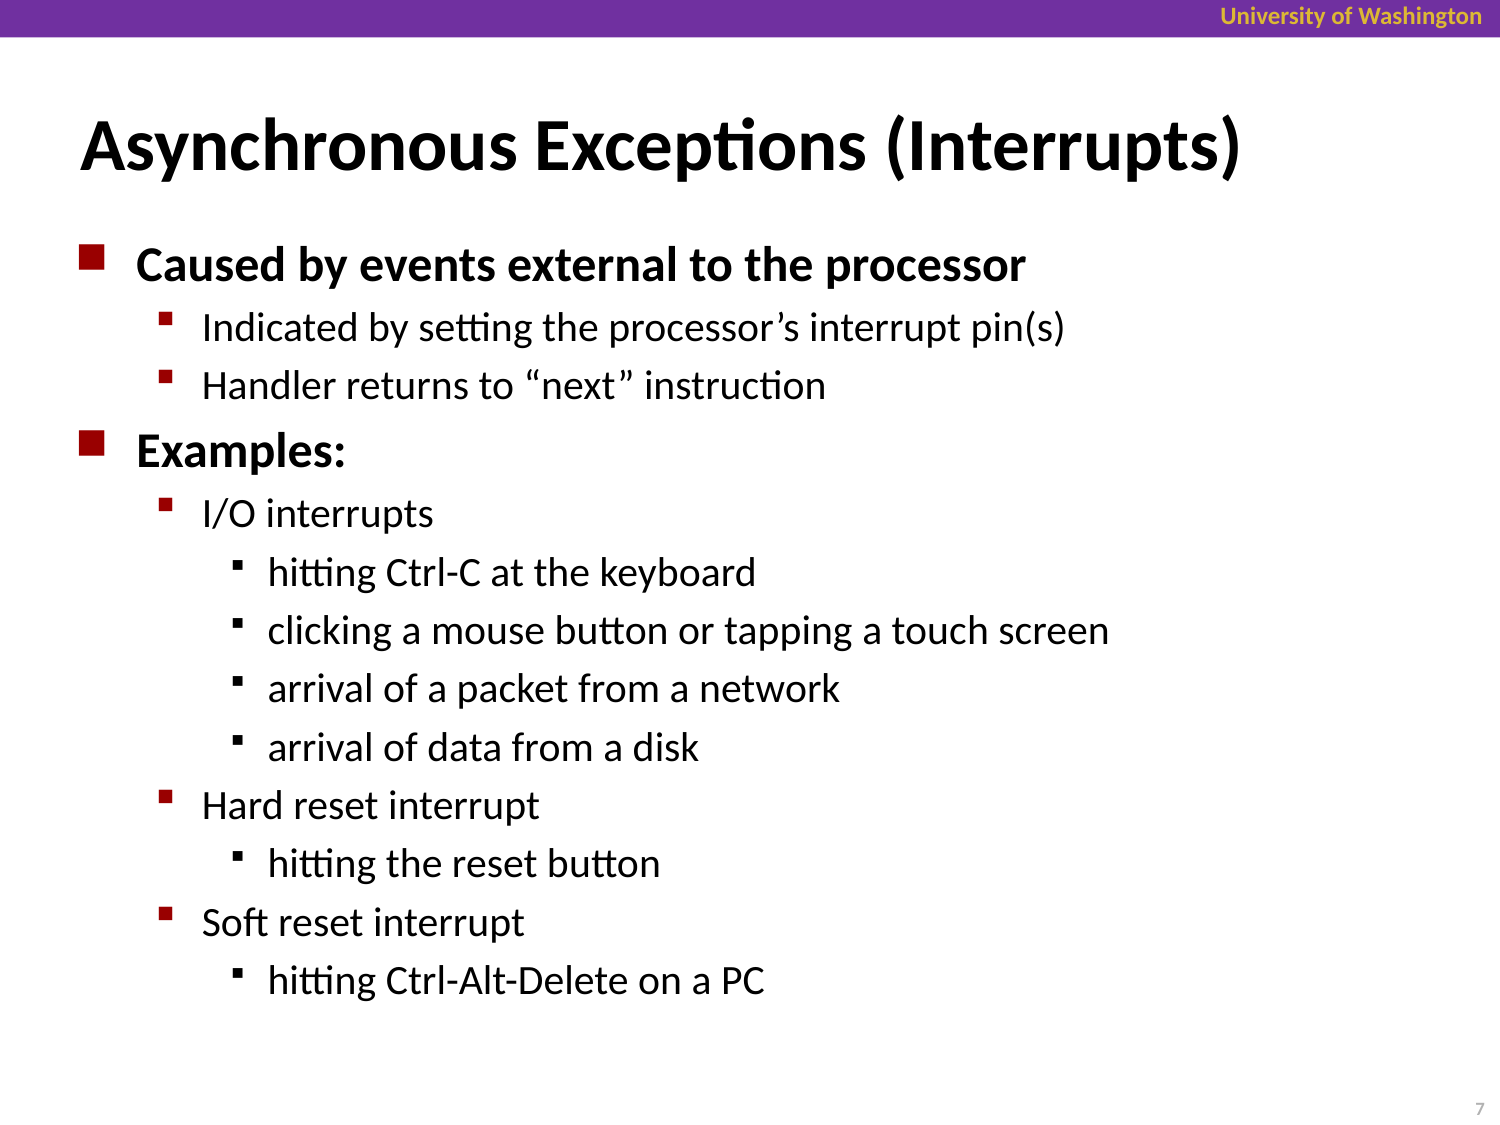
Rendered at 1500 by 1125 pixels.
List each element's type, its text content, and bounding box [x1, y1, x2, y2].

list Caused by events external to the processor Indicated by setting the processor’s interrupt pin(s) Handler returns to “next” instruction Examples: I/O interrupts hitting Ctrl-C at the keyboard clicking a mouse button or tapping a touch screen arrival of a packet from a network arrival of data from a disk Hard reset interrupt hitting the reset button Soft reset interrupt hitting Ctrl-Alt-Delete on a PC [64, 223, 1438, 1040]
title Asynchronous Exceptions (Interrupts) [64, 93, 1364, 188]
slide_number 7 [1400, 1077, 1500, 1125]
